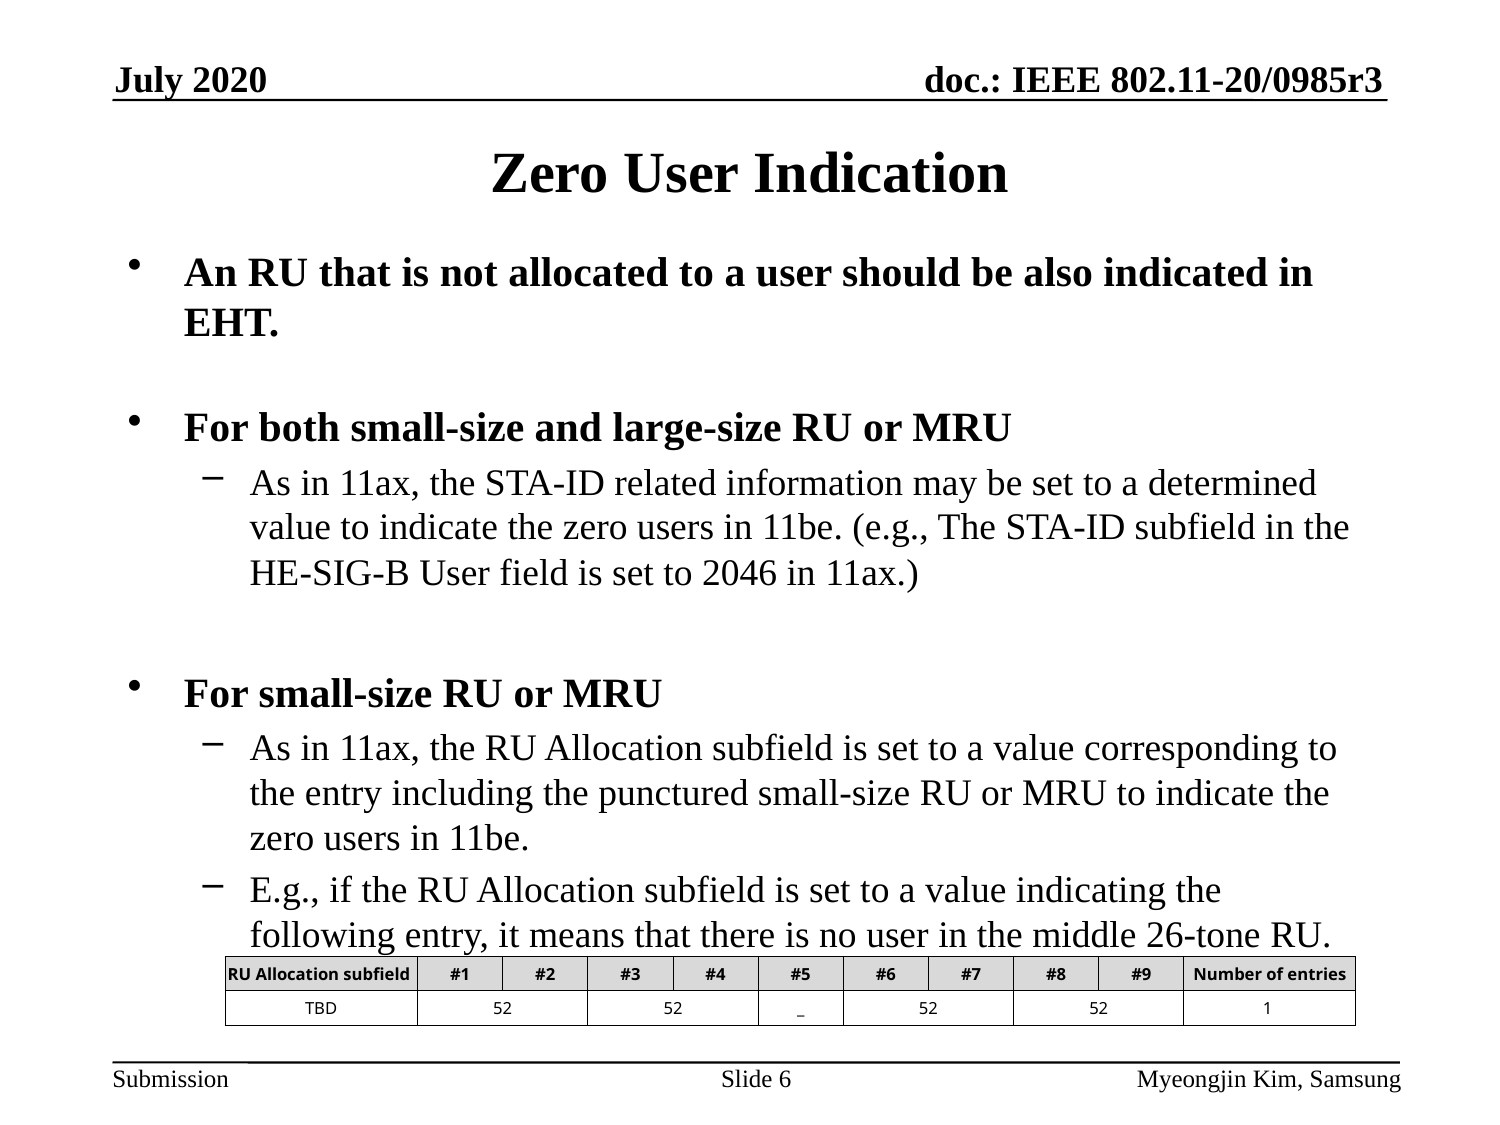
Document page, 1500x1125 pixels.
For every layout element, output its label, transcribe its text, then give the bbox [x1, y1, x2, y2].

table_cell TBD [226, 991, 417, 1025]
table_cell 52 [588, 991, 758, 1025]
table_cell 52 [1014, 991, 1183, 1025]
table_header RU Allocation subfield [226, 957, 417, 990]
table_cell 1 [1184, 991, 1355, 1025]
footer Myeongjin Kim, Samsung [1130, 1061, 1402, 1093]
table_header #1 [418, 957, 502, 990]
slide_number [114, 54, 309, 101]
slide_number Slide 6 [712, 1061, 800, 1093]
table_header #9 [1099, 957, 1183, 990]
table_header #5 [759, 957, 843, 990]
table_header #2 [503, 957, 587, 990]
table_header #3 [588, 957, 673, 990]
table_header Number of entries [1184, 957, 1355, 990]
list An RU that is not allocated to a user should be also indicated in EHT. For both small-size and large-size RU or MRU As in 11ax, the STA-ID related information may be set to a determined value to indicate the zero users in 11be. (e.g., The STA-ID subfield in the HE-SIG-B User field is set to 2046 in 11ax.) For small-size RU or MRU As in 11ax, the RU Allocation subfield is set to a value corresponding to the entry including the punctured small-size RU or MRU to indicate the zero users in 11be. E.g., if the RU Allocation subfield is set to a value indicating the following entry, it means that there is no user in the middle 26-tone RU. [112, 237, 1388, 1001]
table_cell 52 [418, 991, 587, 1025]
title Zero User Indication [112, 112, 1388, 226]
table_header #7 [929, 957, 1013, 990]
table_header #8 [1014, 957, 1098, 990]
table_cell _ [759, 991, 843, 1025]
table_header #6 [844, 957, 928, 990]
table_header #4 [674, 957, 758, 990]
table_cell 52 [844, 991, 1013, 1025]
